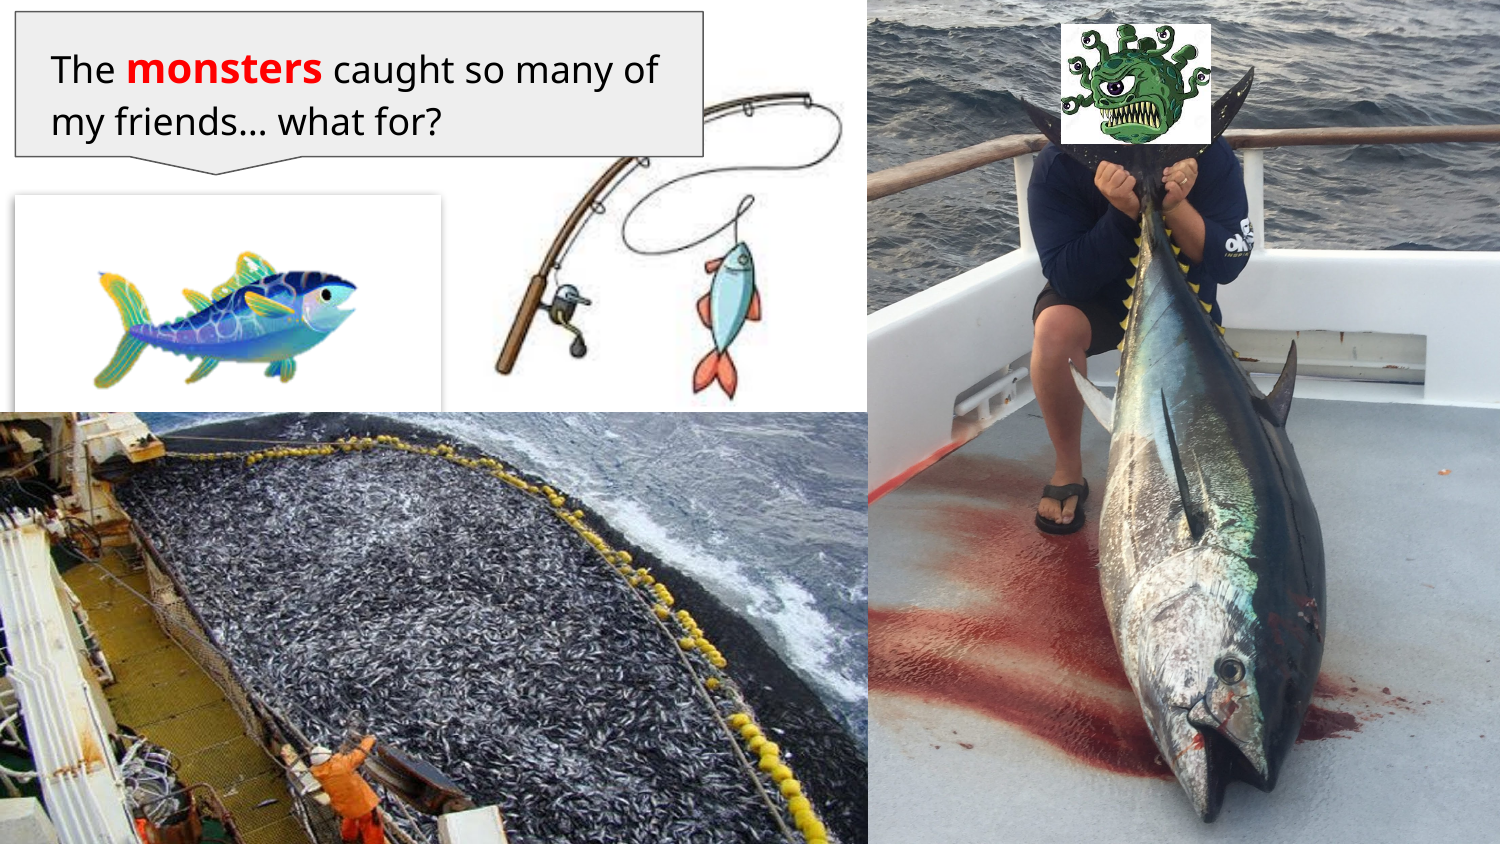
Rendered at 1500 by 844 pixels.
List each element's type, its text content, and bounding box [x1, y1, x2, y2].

list The monsters caught so many of my friends… what for? [35, 19, 458, 150]
picture [0, 0, 1500, 844]
text_box [15, 11, 462, 175]
